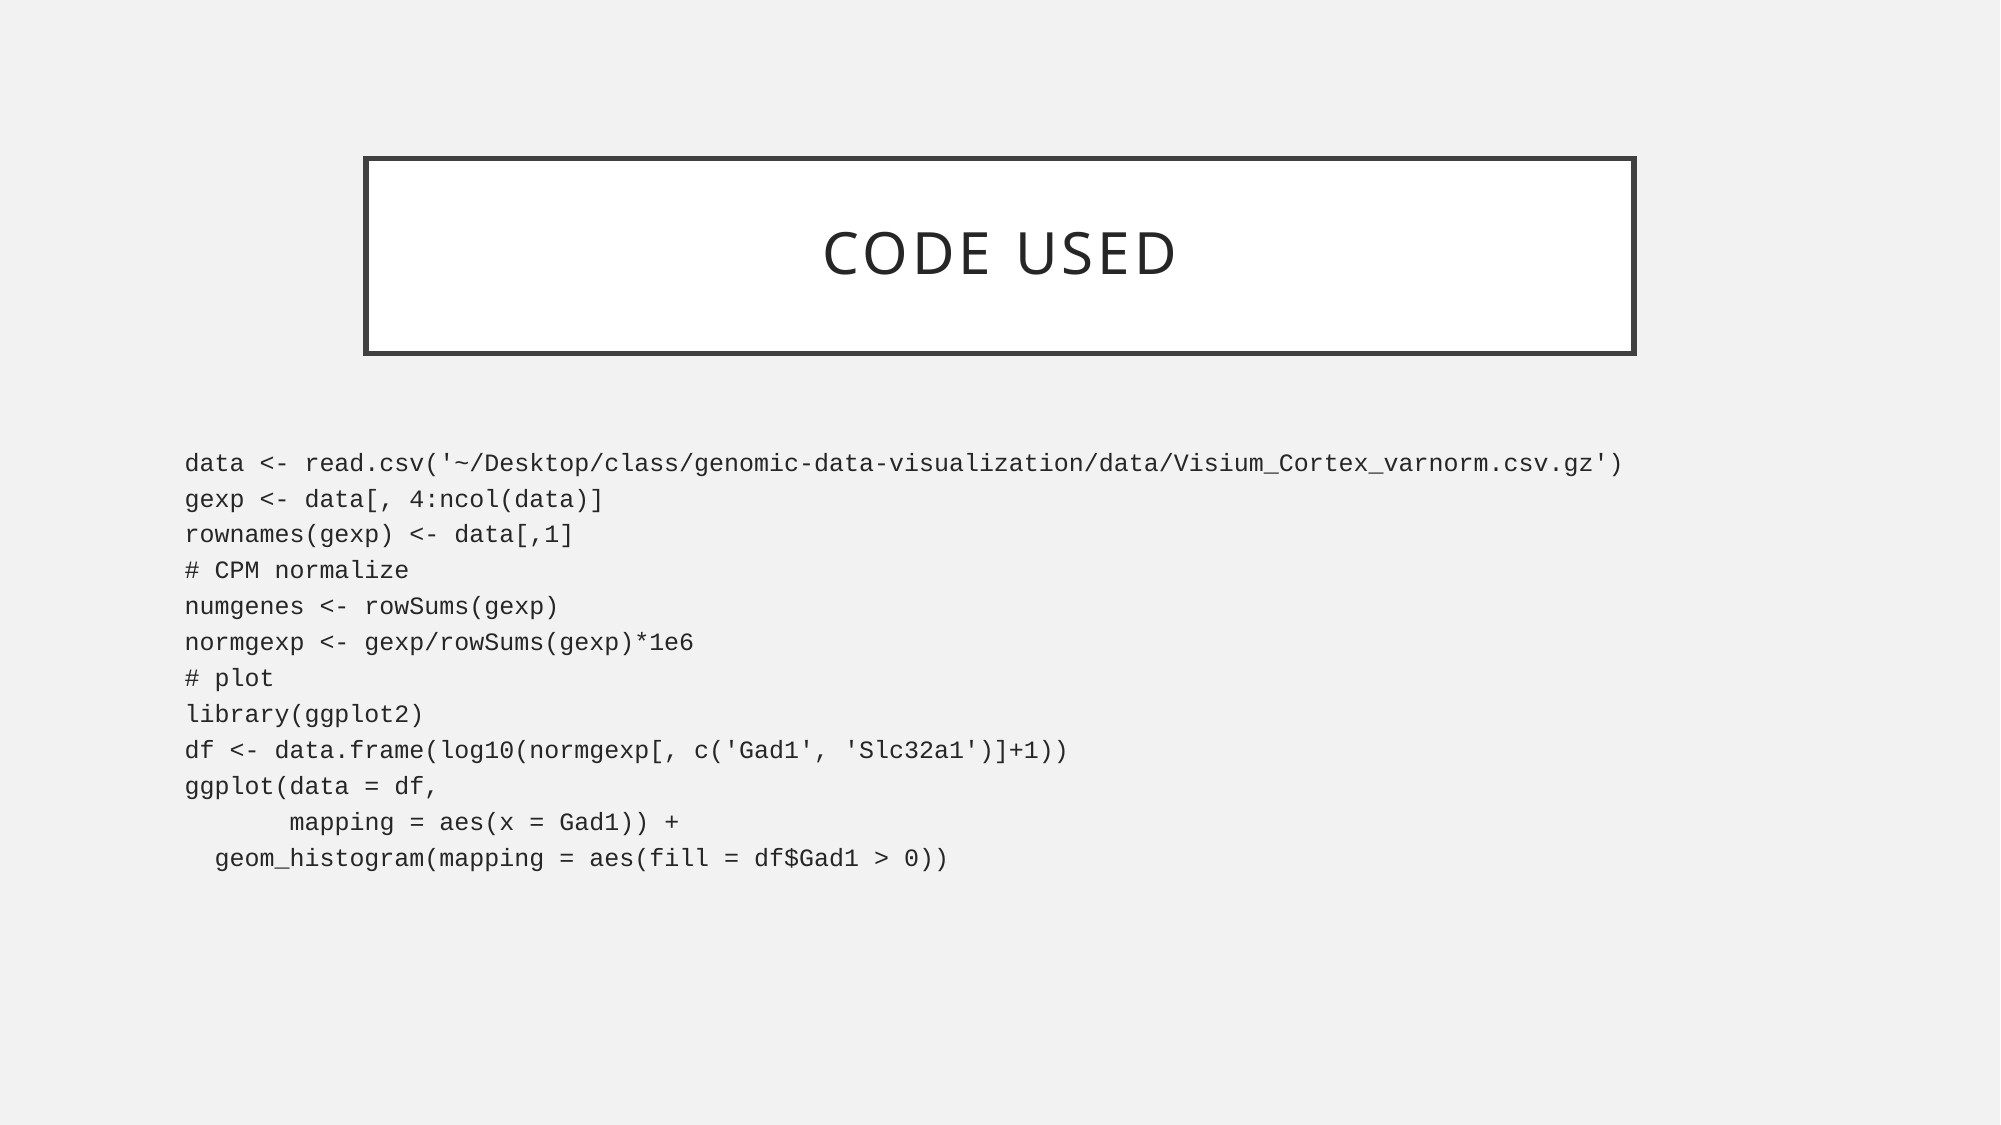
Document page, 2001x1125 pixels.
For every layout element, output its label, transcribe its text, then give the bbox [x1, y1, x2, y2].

title Code used [363, 156, 1637, 356]
list data <- read.csv('~/Desktop/class/genomic-data-visualization/data/Visium_Cortex_varnorm.csv.gz') gexp <- data[, 4:ncol(data)] rownames(gexp) <- data[,1] # CPM normalize numgenes <- rowSums(gexp) normgexp <- gexp/rowSums(gexp)*1e6 # plot library(ggplot2) df <- data.frame(log10(normgexp[, c('Gad1', 'Slc32a1')]+1)) ggplot(data = df, mapping = aes(x = Gad1)) + geom_histogram(mapping = aes(fill = df$Gad1 > 0)) [169, 432, 1892, 942]
